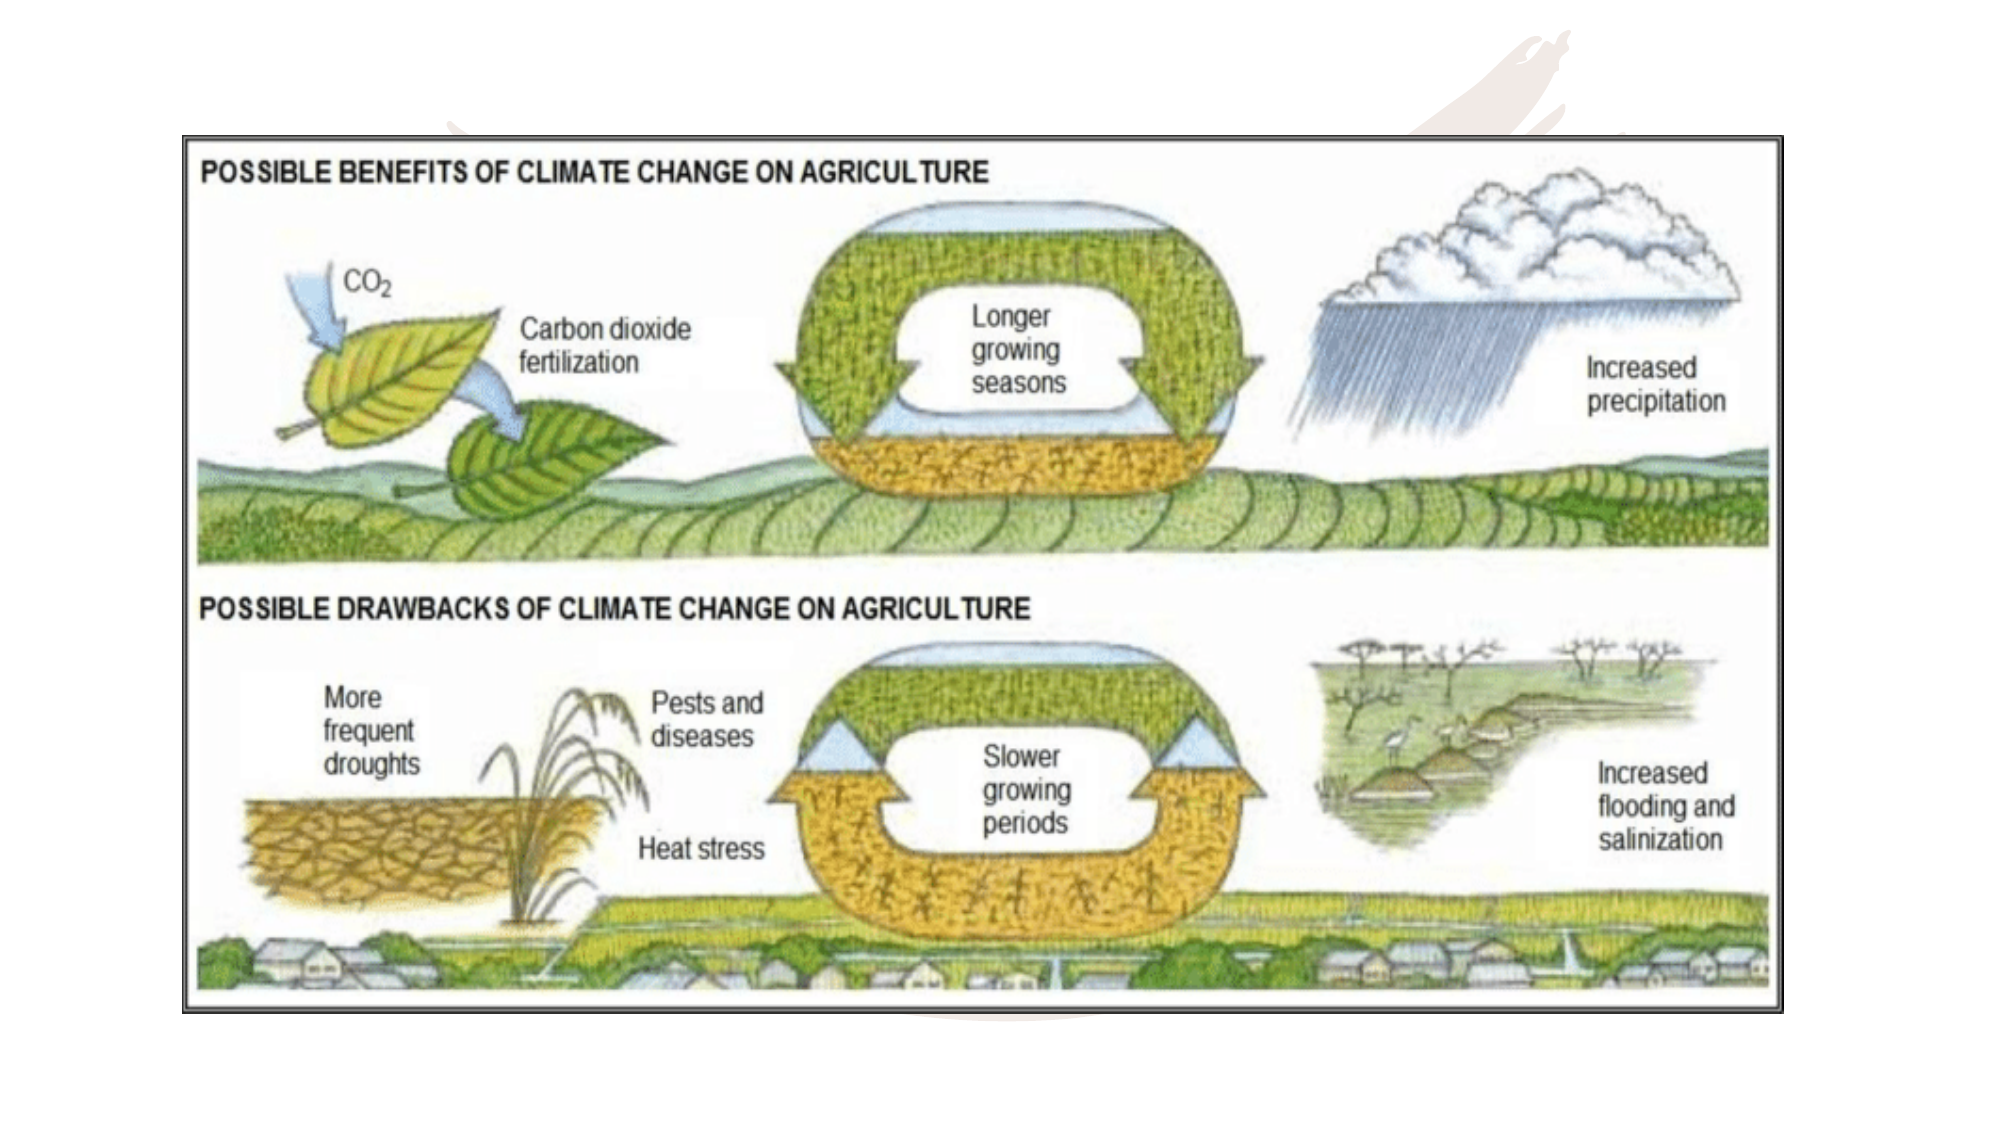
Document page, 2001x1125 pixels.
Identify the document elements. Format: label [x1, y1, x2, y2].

picture [181, 135, 1784, 1014]
